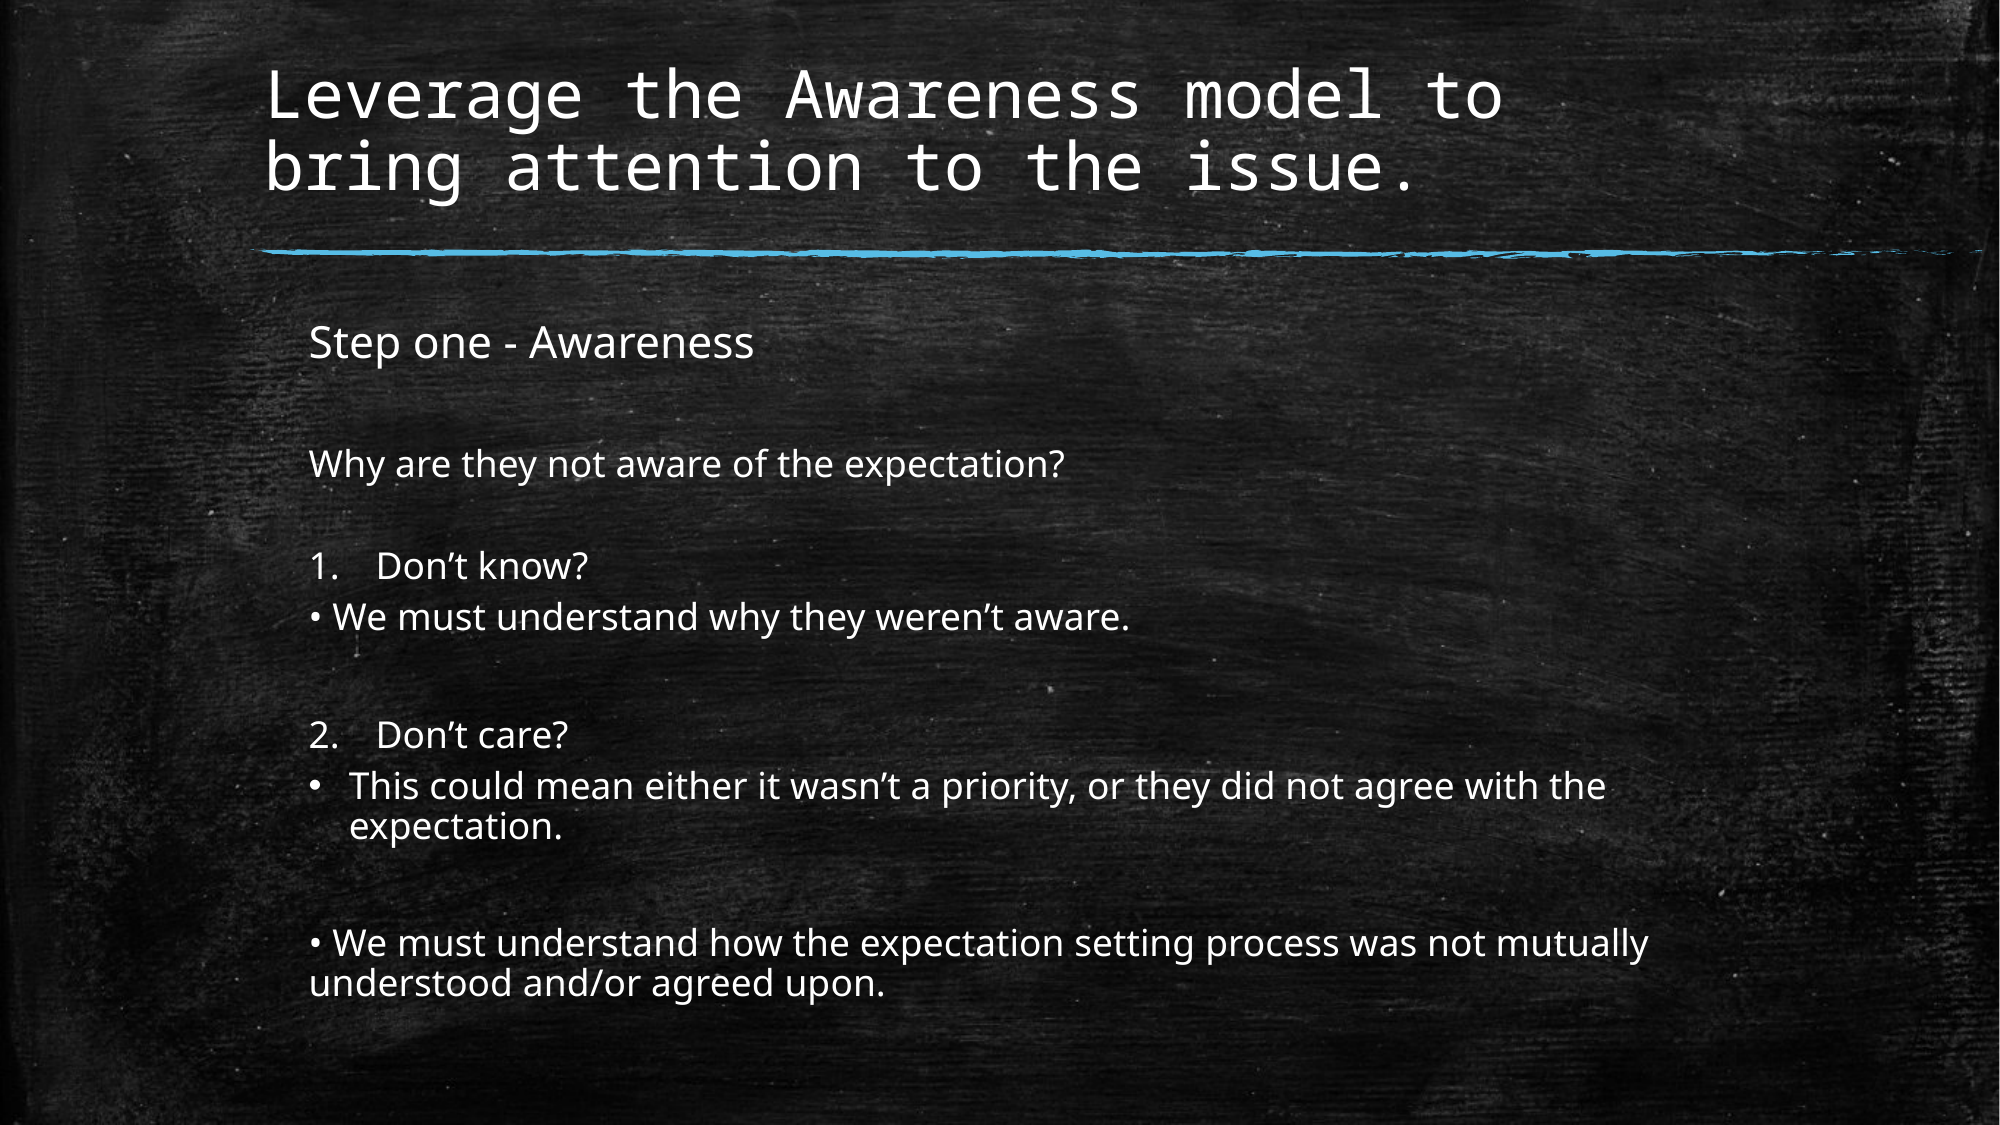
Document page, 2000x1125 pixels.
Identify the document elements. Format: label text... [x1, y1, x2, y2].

title Leverage the Awareness model to bring attention to the issue. [249, 45, 1750, 213]
list Step one - Awareness Why are they not aware of the expectation? Don’t know? • We must understand why they weren’t aware. Don’t care? This could mean either it wasn’t a priority, or they did not agree with the expectation. • We must understand how the expectation setting process was not mutually understood and/or agreed upon. [249, 312, 1750, 1013]
